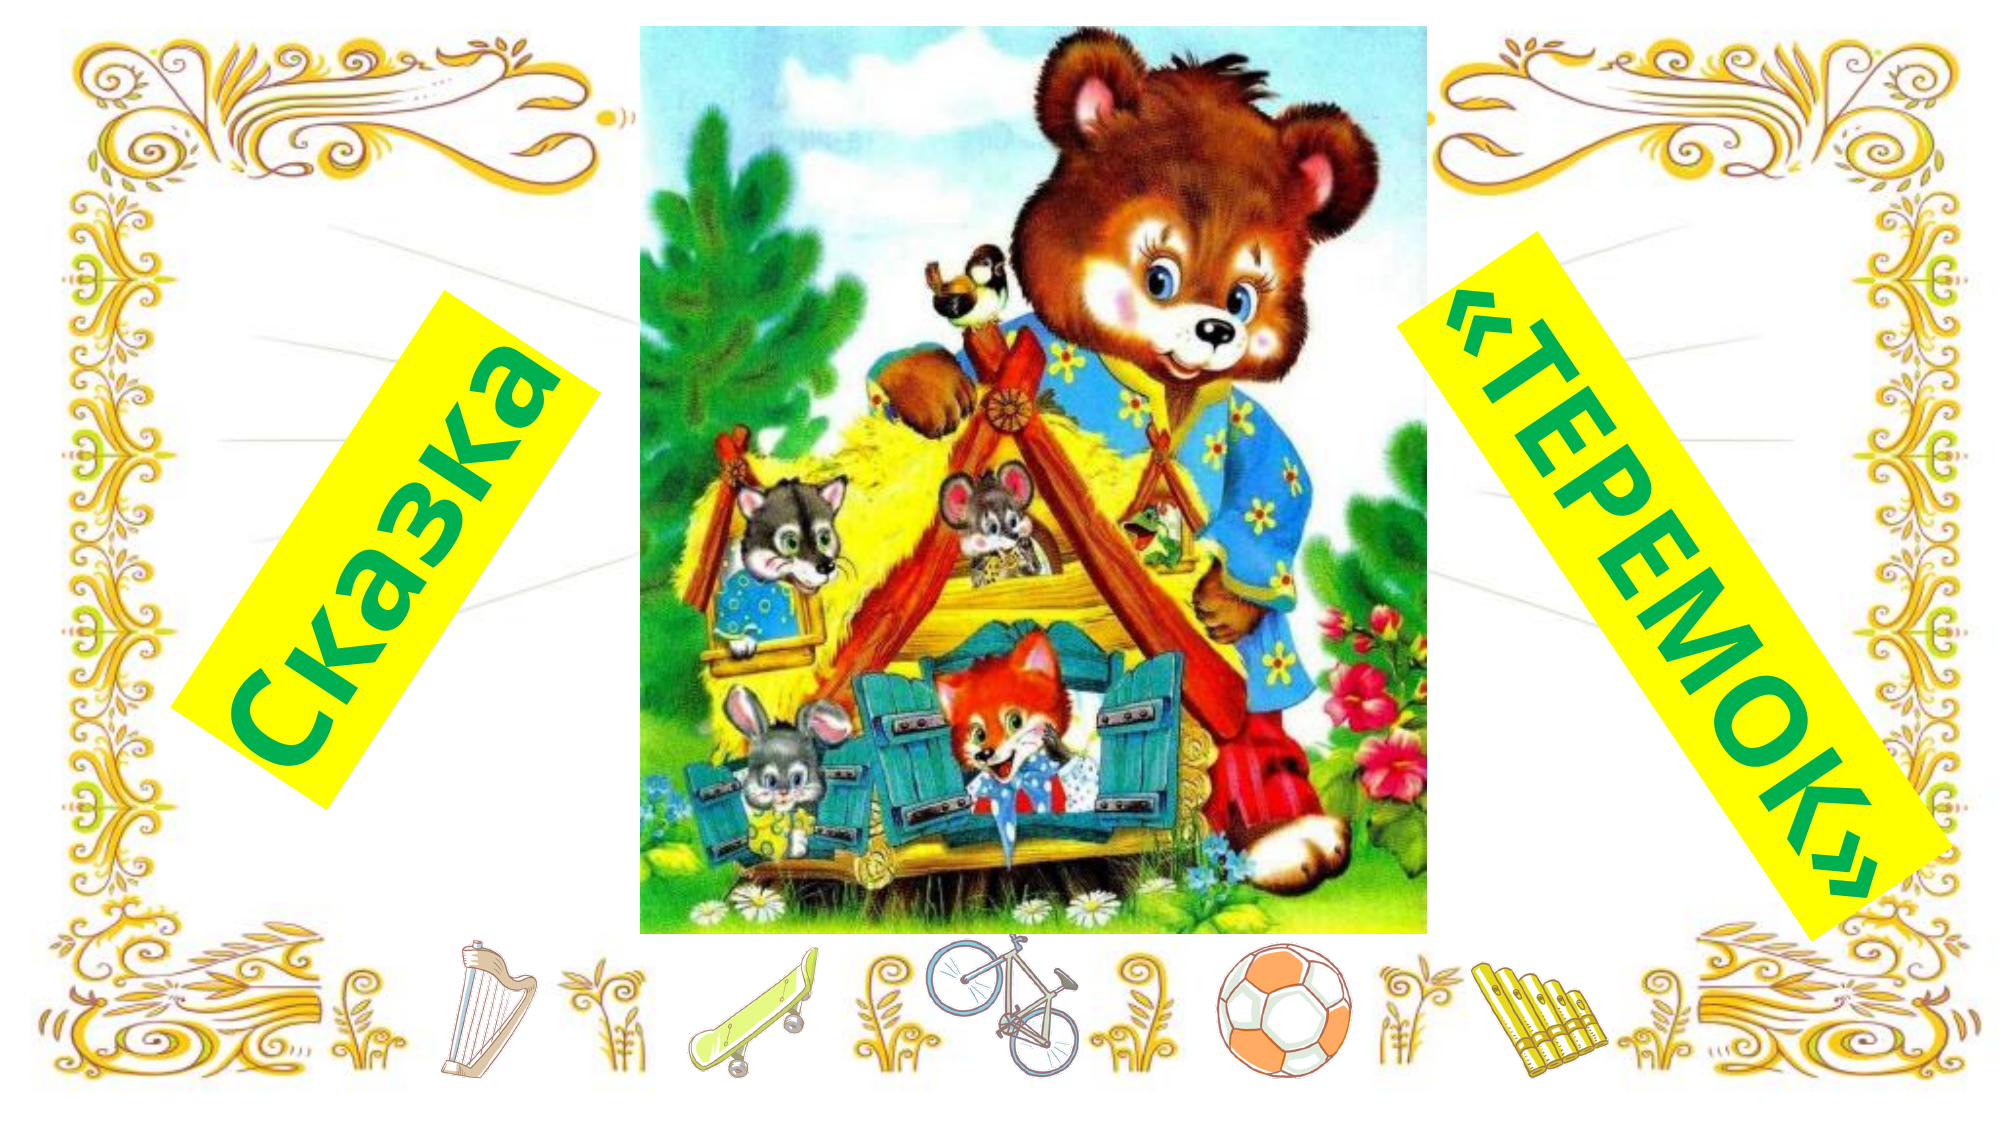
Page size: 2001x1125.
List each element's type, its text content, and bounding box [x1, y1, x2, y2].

text_box «ТЕРЕМОК» [1427, 219, 1973, 971]
text_box Сказка [163, 270, 610, 820]
picture [0, 0, 2001, 1125]
